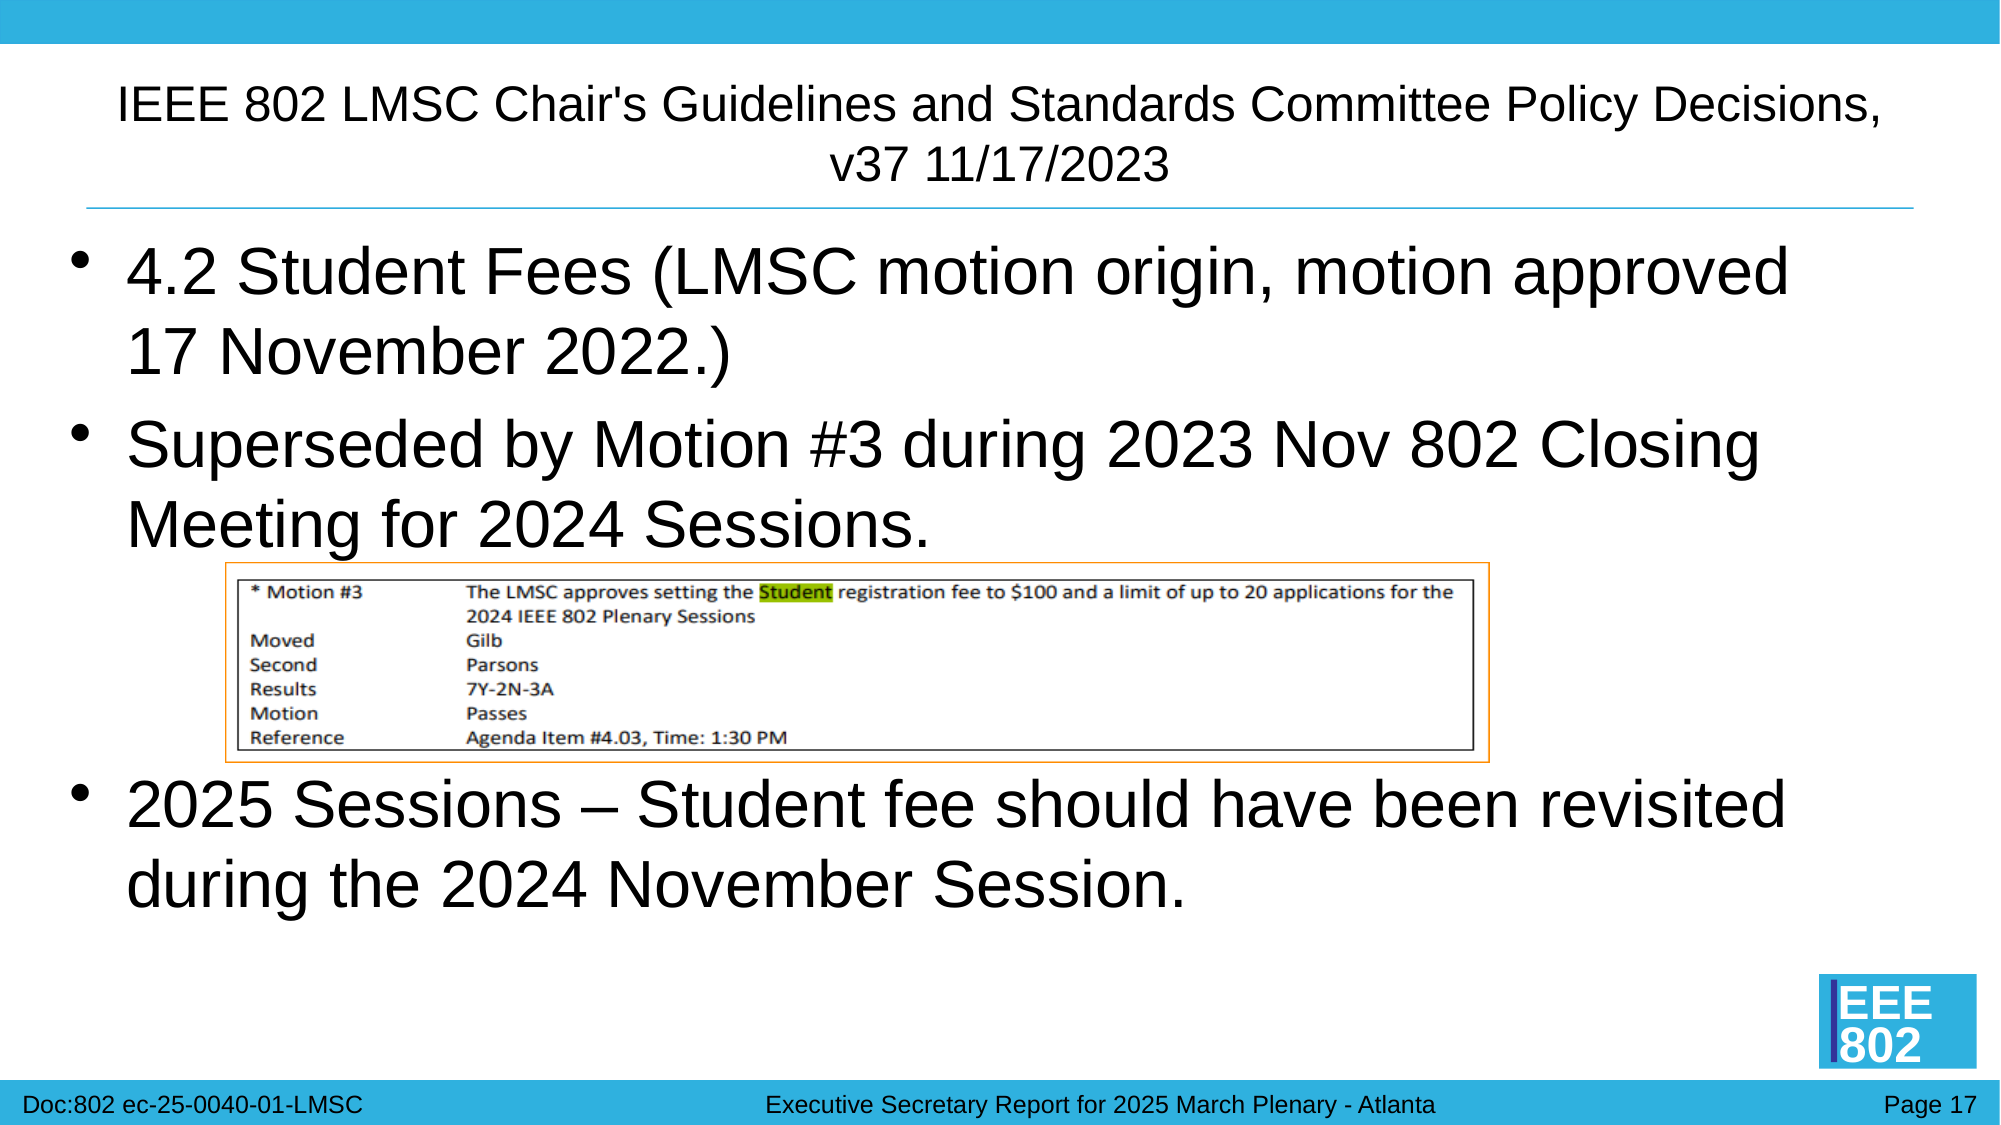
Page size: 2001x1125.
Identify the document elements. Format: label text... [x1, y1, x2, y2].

title IEEE 802 LMSC Chair's Guidelines and Standards Committee Policy Decisions, v37 11/17/2023 [99, 66, 1900, 197]
picture [224, 561, 1490, 763]
list 4.2 Student Fees (LMSC motion origin, motion approved 17 November 2022.) Superseded by Motion #3 during 2023 Nov 802 Closing Meeting for 2024 Sessions. 2025 Sessions – Student fee should have been revisited during the 2024 November Session. [54, 220, 1855, 963]
